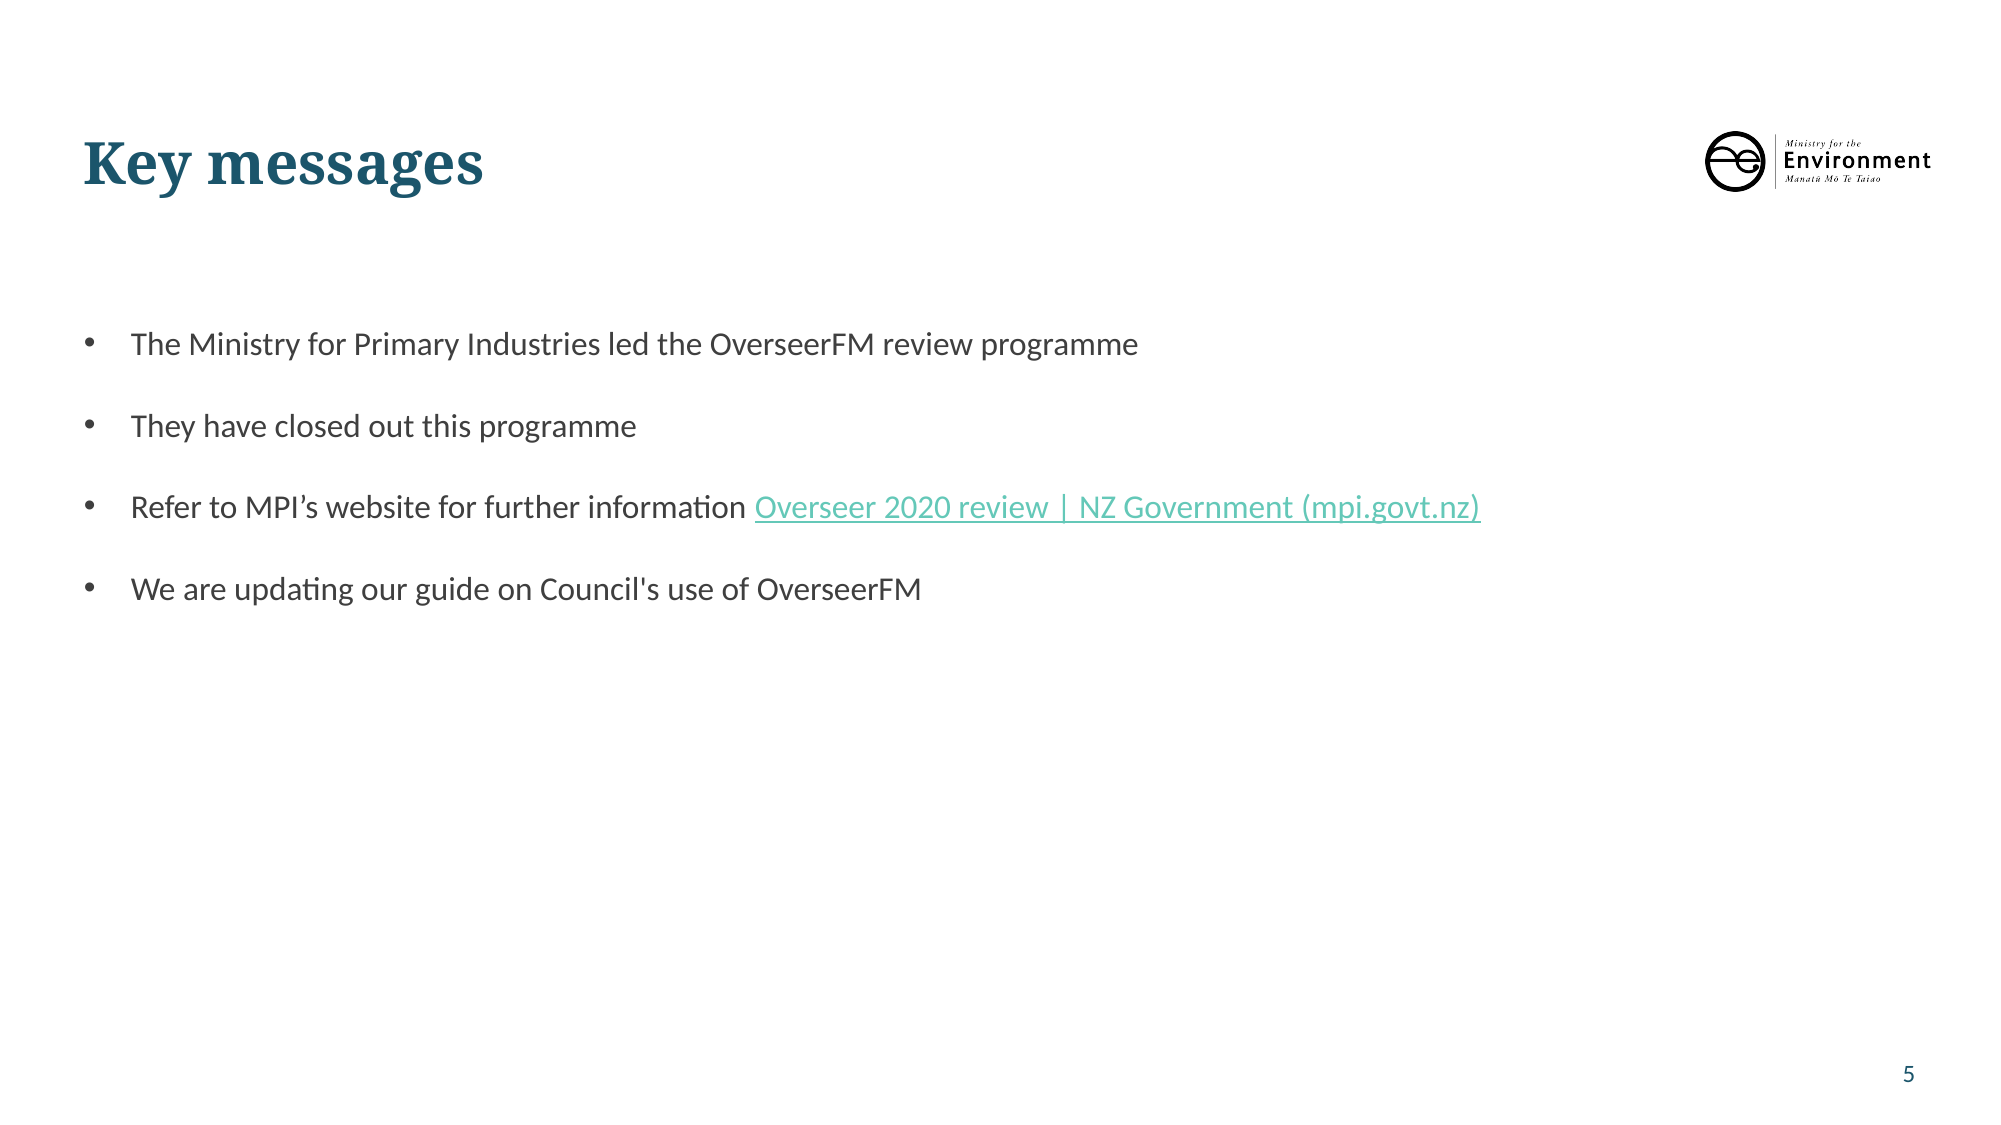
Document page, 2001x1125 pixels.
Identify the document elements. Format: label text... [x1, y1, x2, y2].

slide_number 5 [1480, 1042, 1931, 1103]
picture [1705, 131, 1931, 192]
list Key messages [68, 118, 896, 204]
list The Ministry for Primary Industries led the OverseerFM review programme They have closed out this programme Refer to MPI’s website for further information Overseer 2020 review | NZ Government (mpi.govt.nz) We are updating our guide on Council's use of OverseerFM [68, 314, 1864, 968]
